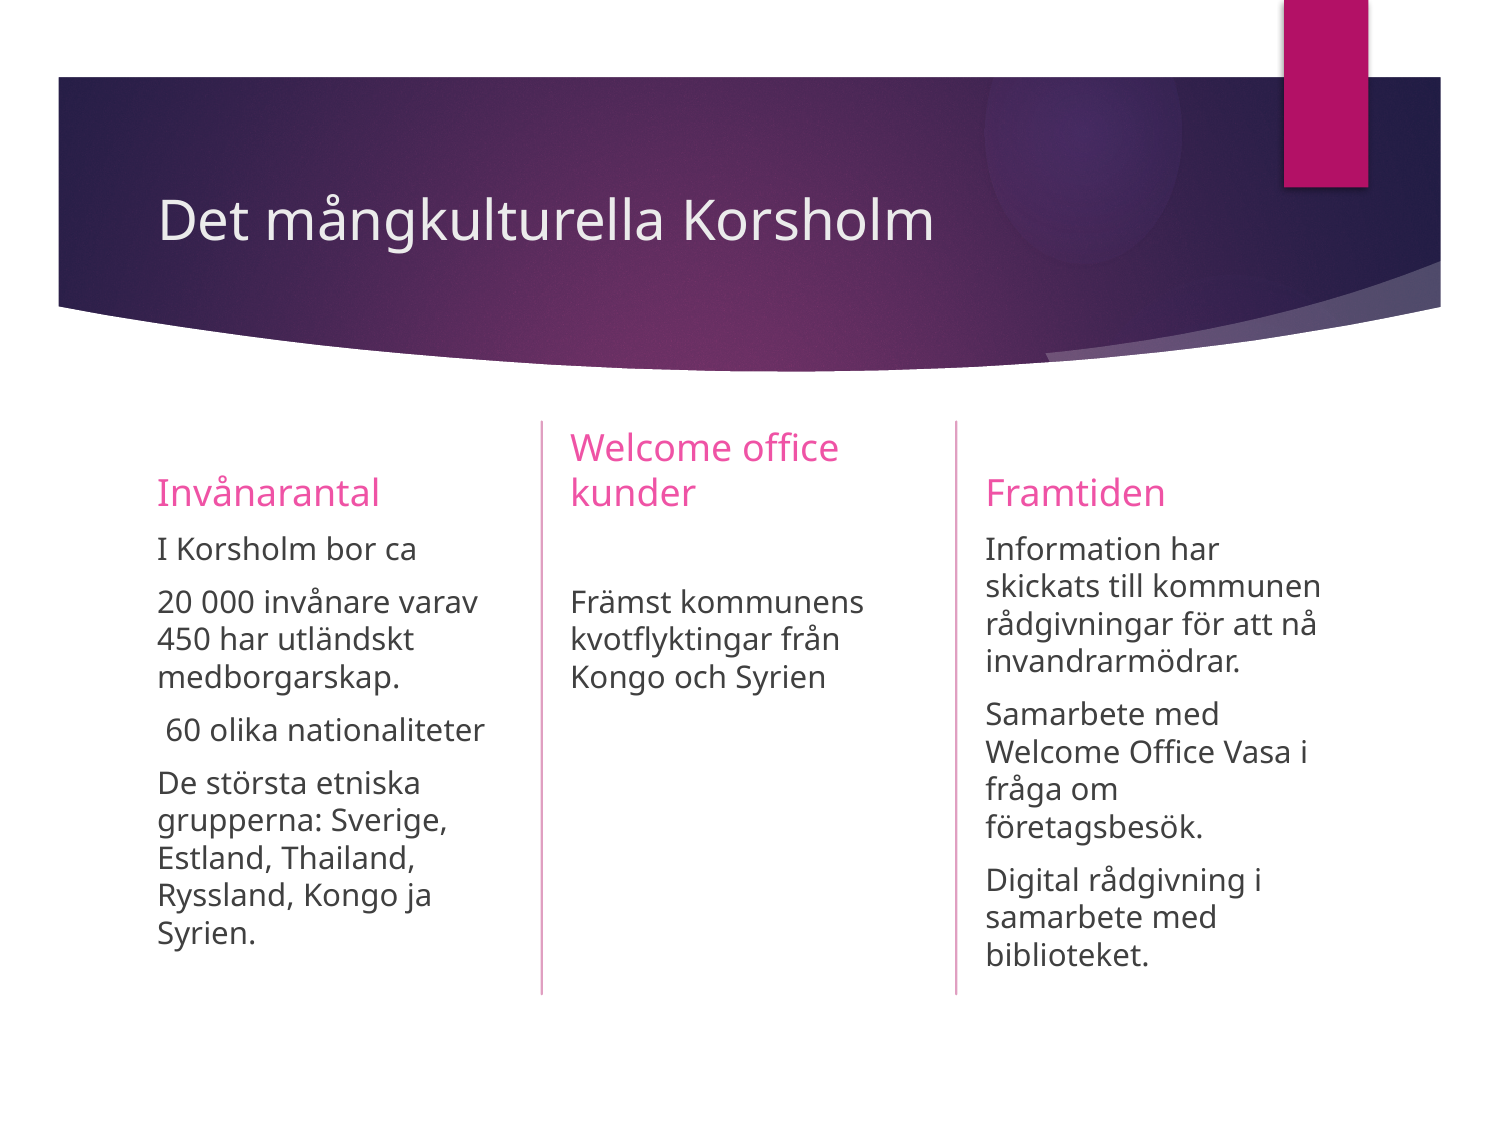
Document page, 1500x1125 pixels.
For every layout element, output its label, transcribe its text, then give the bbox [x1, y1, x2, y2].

list Invånarantal [142, 427, 529, 521]
list I Korsholm bor ca 20 000 invånare varav 450 har utländskt medborgarskap. 60 olika nationaliteter De största etniska grupperna: Sverige, Estland, Thailand, Ryssland, Kongo ja Syrien. [142, 521, 529, 989]
list Welcome office kunder [555, 427, 943, 521]
list Information har skickats till kommunen rådgivningar för att nå invandrarmödrar. Samarbete med Welcome Office Vasa i fråga om företagsbesök. Digital rådgivning i samarbete med biblioteket. [970, 521, 1358, 989]
title Det mångkulturella Korsholm [142, 159, 1228, 276]
list Främst kommunens kvotflyktingar från Kongo och Syrien [555, 521, 943, 989]
list Framtiden [970, 427, 1358, 521]
